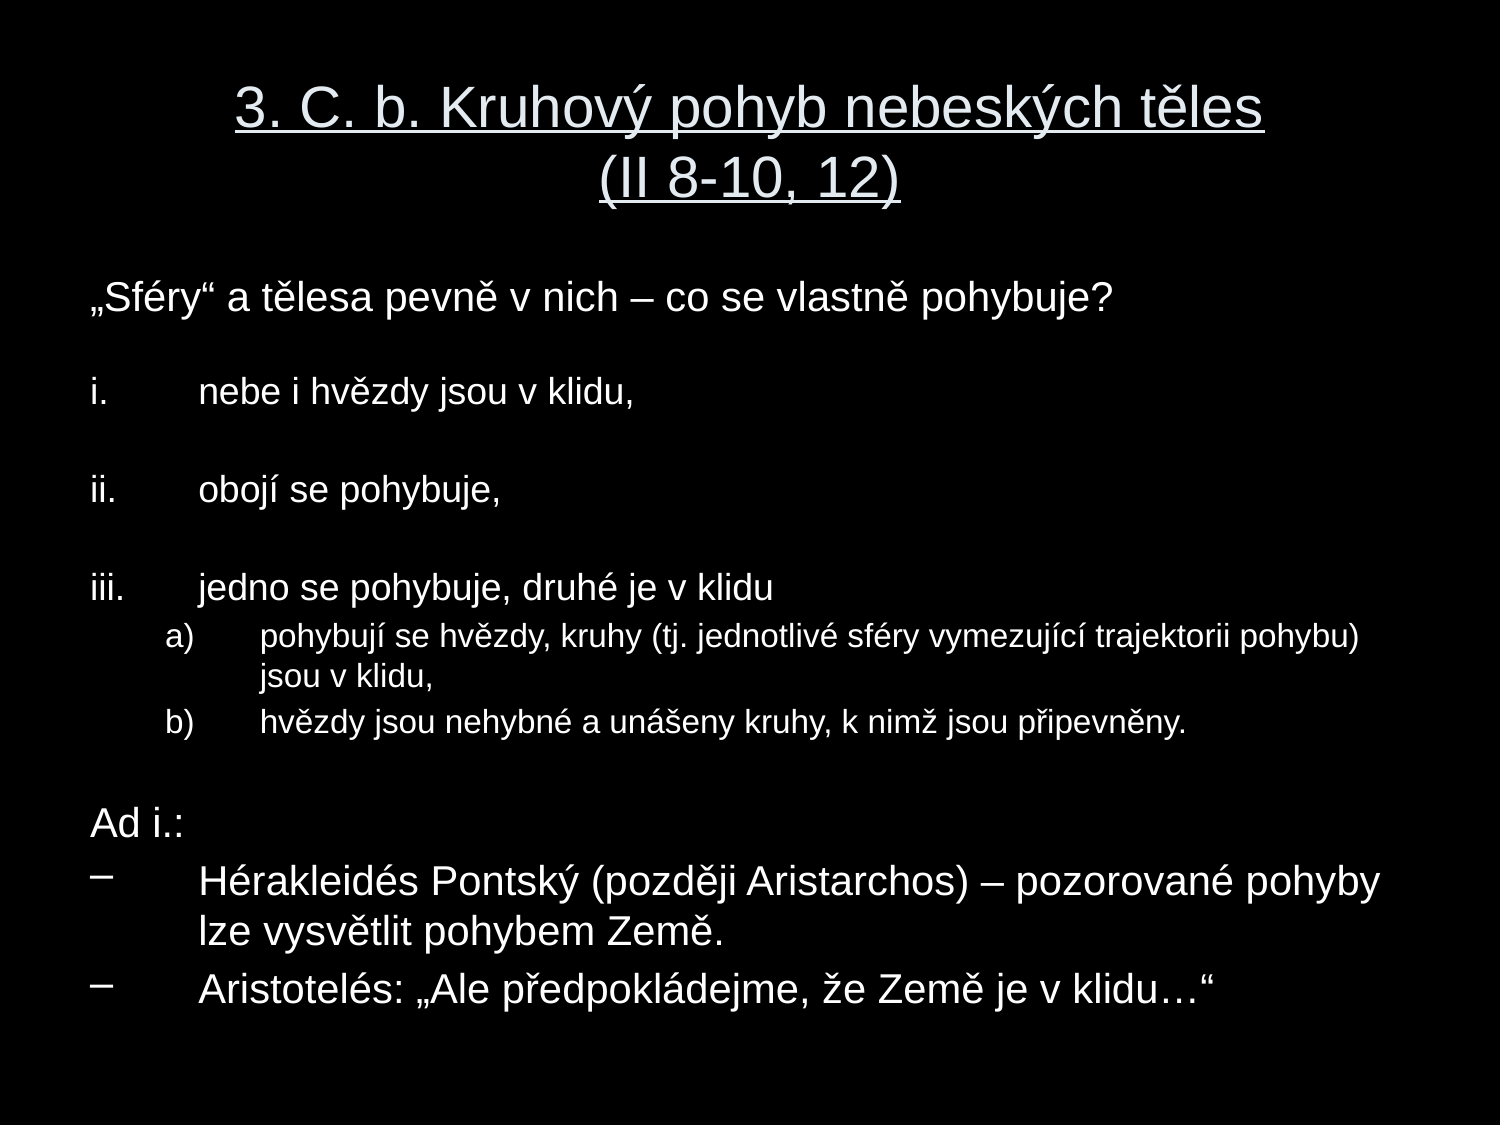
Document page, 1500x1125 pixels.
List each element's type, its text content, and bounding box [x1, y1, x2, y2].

title 3. C. b. Kruhový pohyb nebeských těles (II 8-10, 12) [75, 45, 1425, 233]
list „Sféry“ a tělesa pevně v nich – co se vlastně pohybuje? nebe i hvězdy jsou v klidu, obojí se pohybuje, jedno se pohybuje, druhé je v klidu pohybují se hvězdy, kruhy (tj. jednotlivé sféry vymezující trajektorii pohybu) jsou v klidu, hvězdy jsou nehybné a unášeny kruhy, k nimž jsou připevněny. Ad i.: Hérakleidés Pontský (později Aristarchos) – pozorované pohyby lze vysvětlit pohybem Země. Aristotelés: „Ale předpokládejme, že Země je v klidu…“ [75, 262, 1425, 1083]
